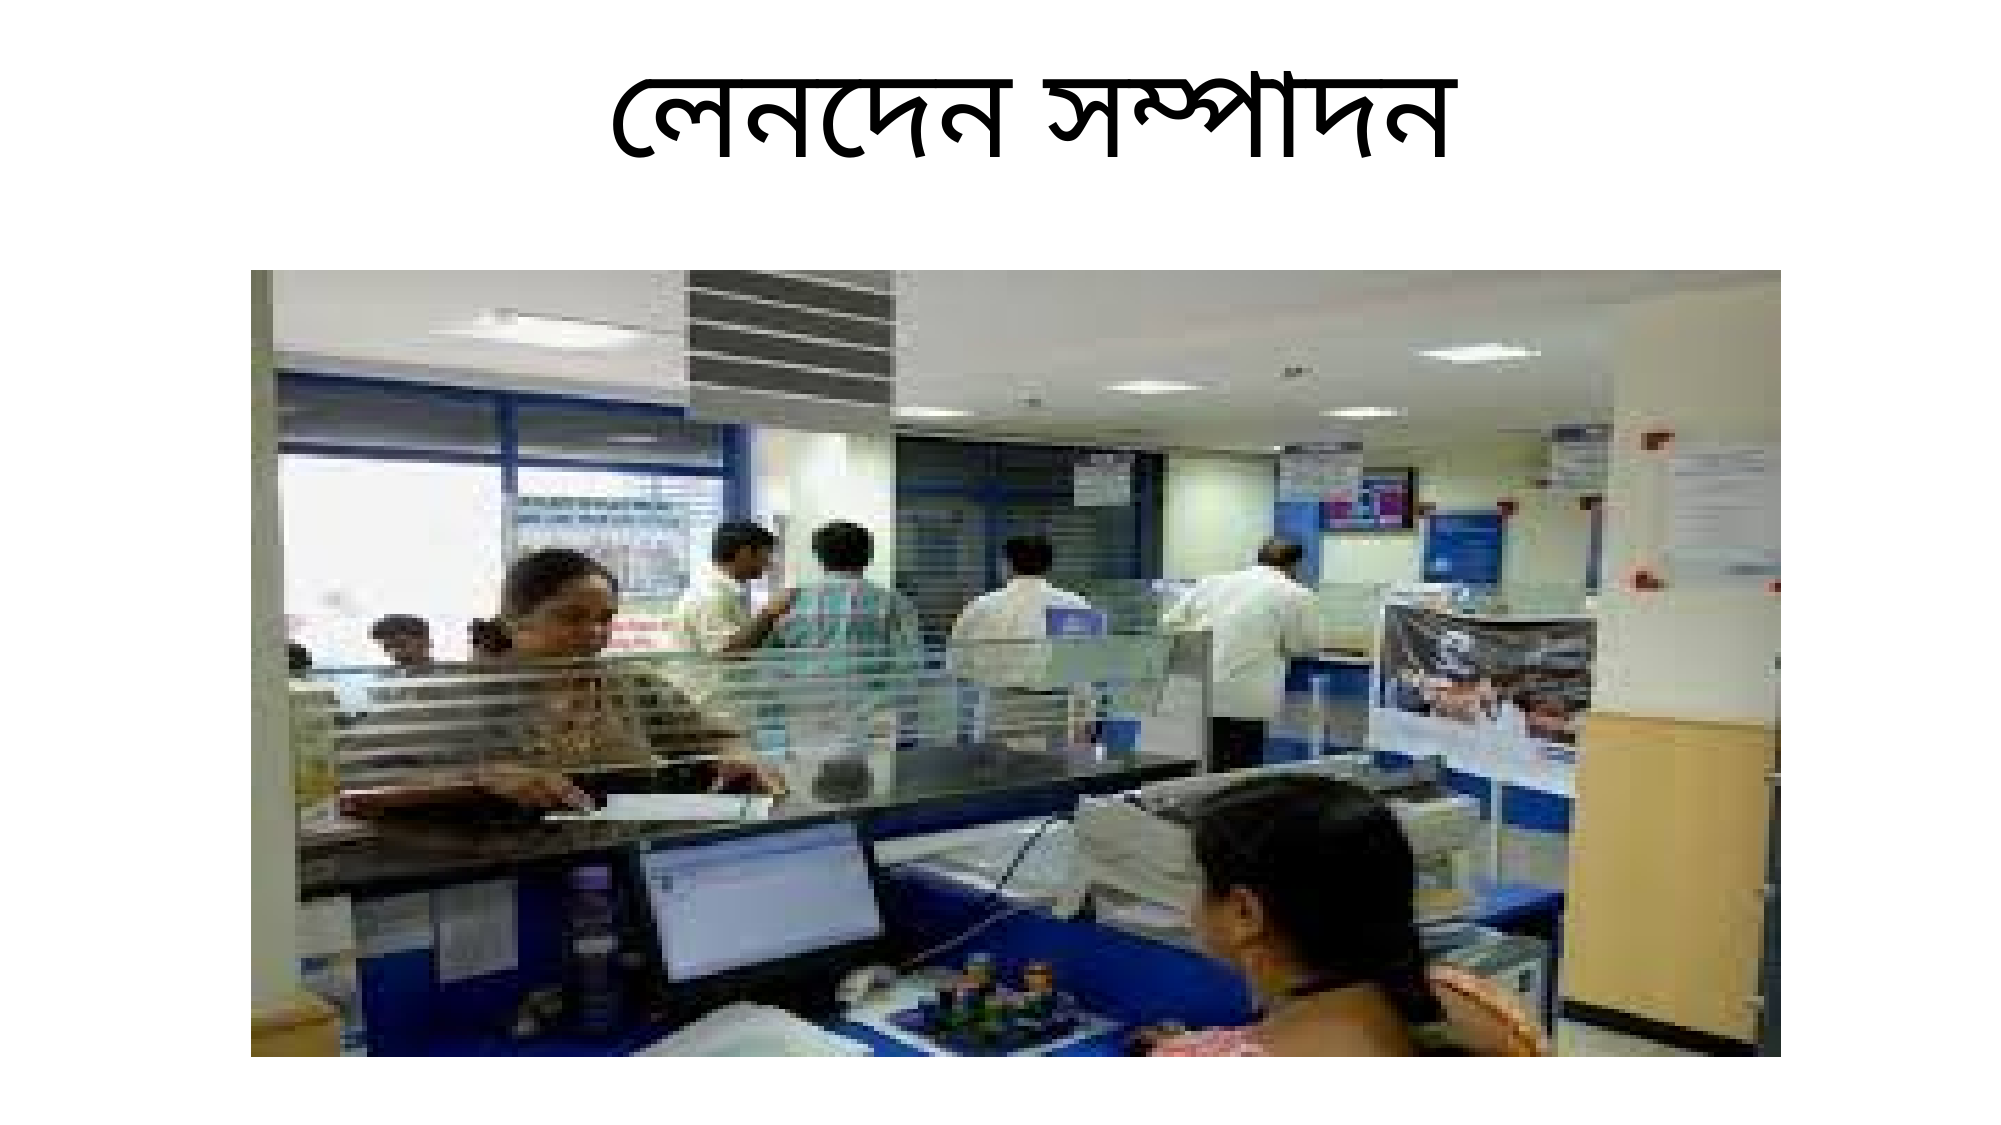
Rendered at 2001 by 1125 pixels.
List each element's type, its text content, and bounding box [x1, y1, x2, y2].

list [251, 270, 1782, 1057]
title লেনদেন সম্পাদন [0, 0, 2000, 218]
